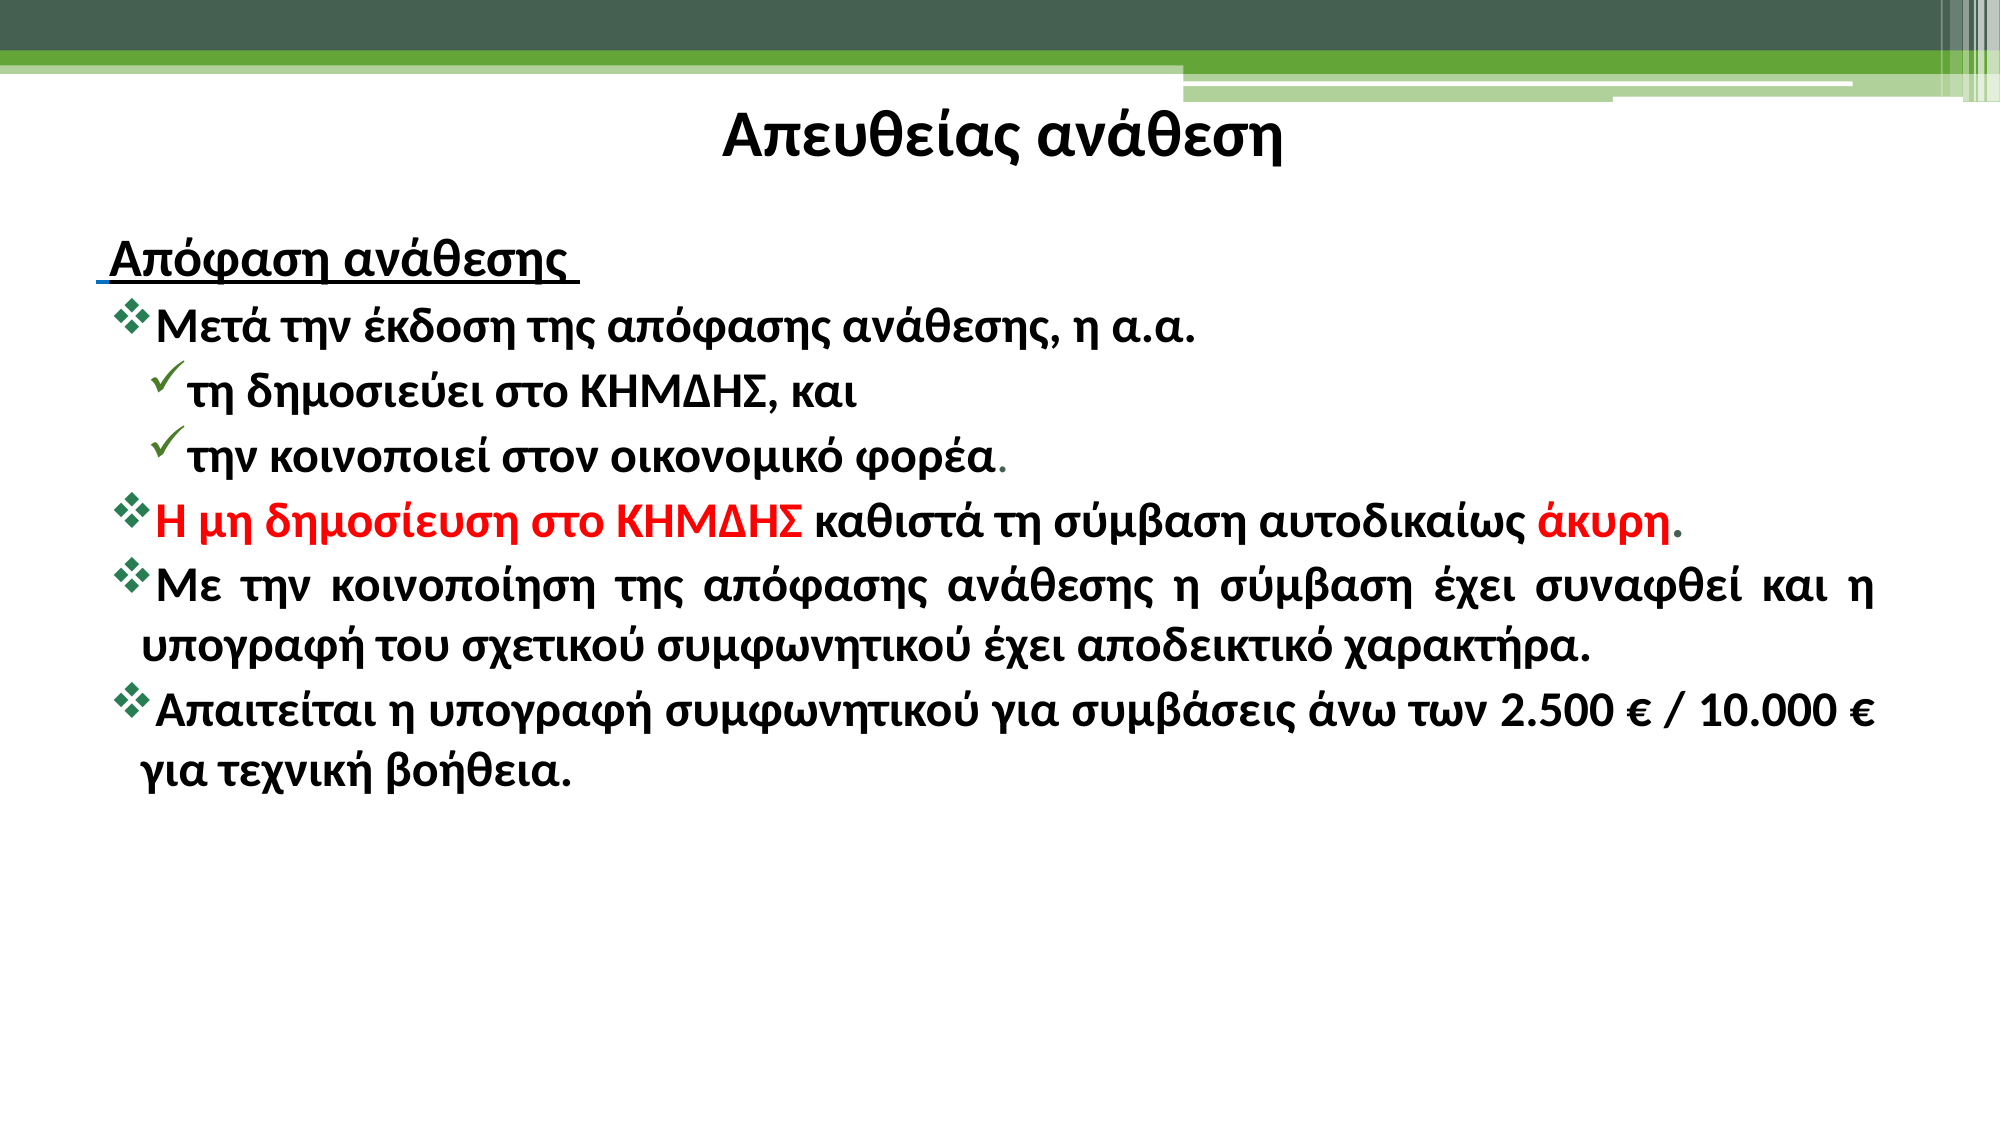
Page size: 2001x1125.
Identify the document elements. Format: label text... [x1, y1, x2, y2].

list Απόφαση ανάθεσης Μετά την έκδοση της απόφασης ανάθεσης, η α.α. τη δημοσιεύει στο ΚΗΜΔΗΣ, και την κοινοποιεί στον οικονομικό φορέα. Η μη δημοσίευση στο ΚΗΜΔΗΣ καθιστά τη σύμβαση αυτοδικαίως άκυρη. Με την κοινοποίηση της απόφασης ανάθεσης η σύμβαση έχει συναφθεί και η υπογραφή του σχετικού συμφωνητικού έχει αποδεικτικό χαρακτήρα. Απαιτείται η υπογραφή συμφωνητικού για συμβάσεις άνω των 2.500 € / 10.000 € για τεχνική βοήθεια. [81, 210, 1891, 1008]
title Απευθείας ανάθεση [367, 59, 1641, 200]
